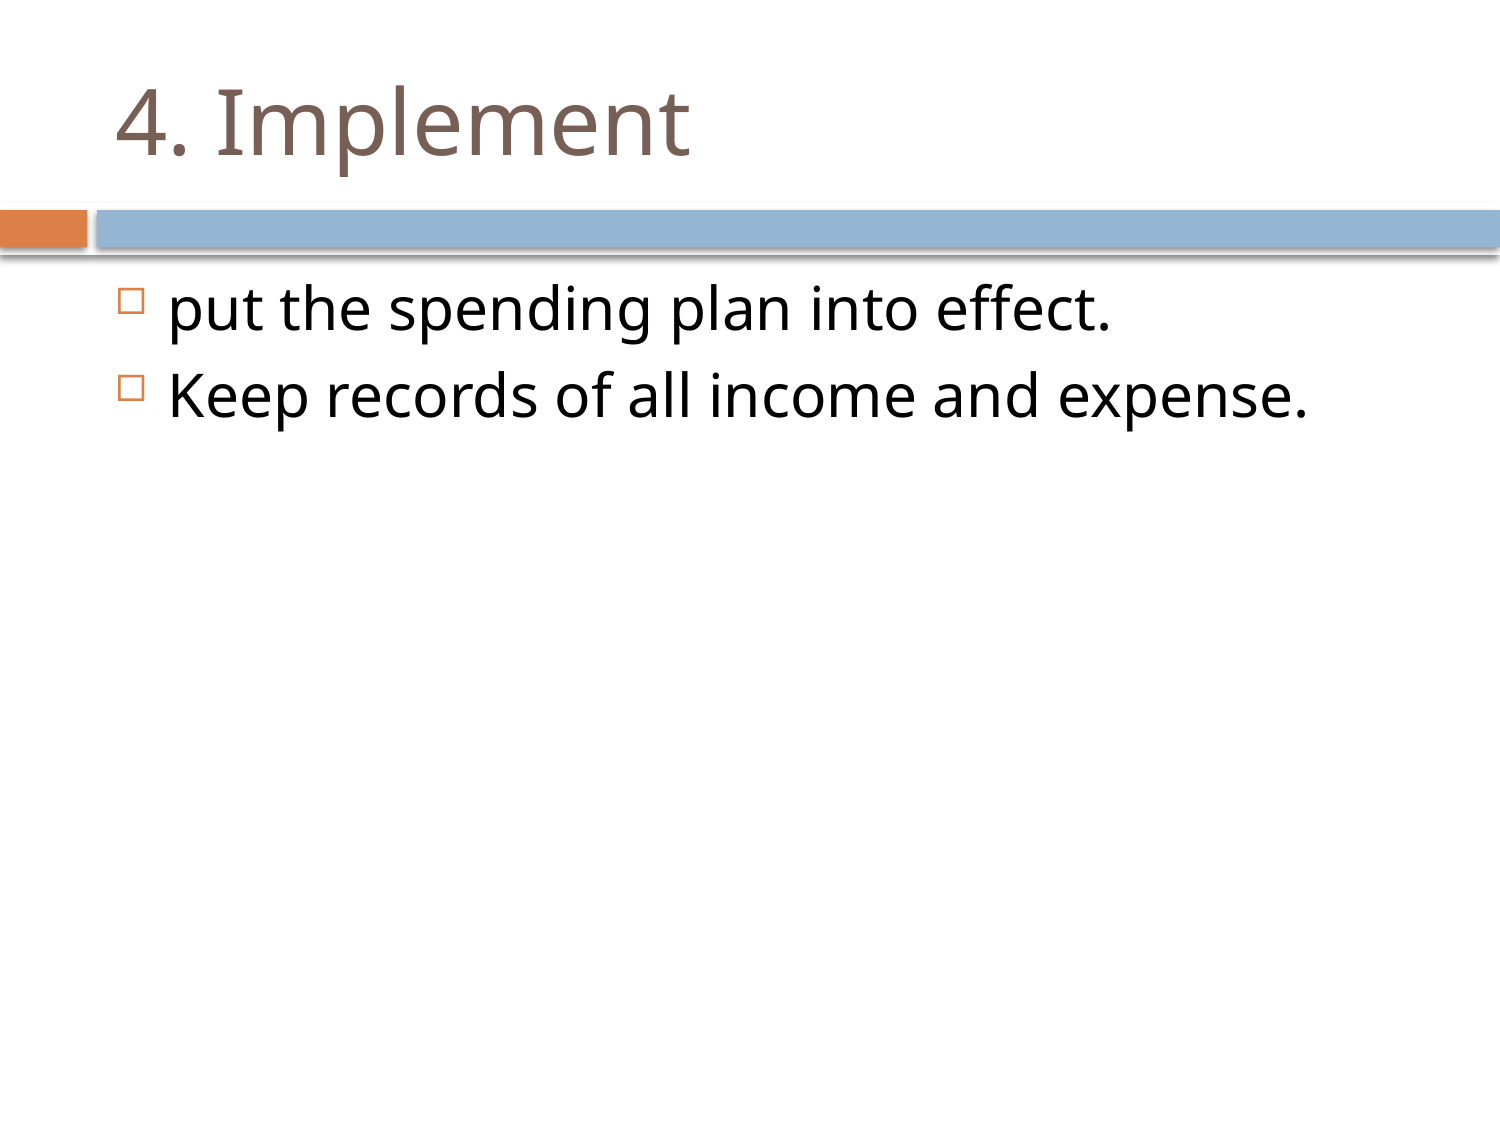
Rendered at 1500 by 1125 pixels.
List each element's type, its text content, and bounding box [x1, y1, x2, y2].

title 4. Implement [100, 37, 1438, 200]
list put the spending plan into effect. Keep records of all income and expense. [100, 262, 1438, 1000]
